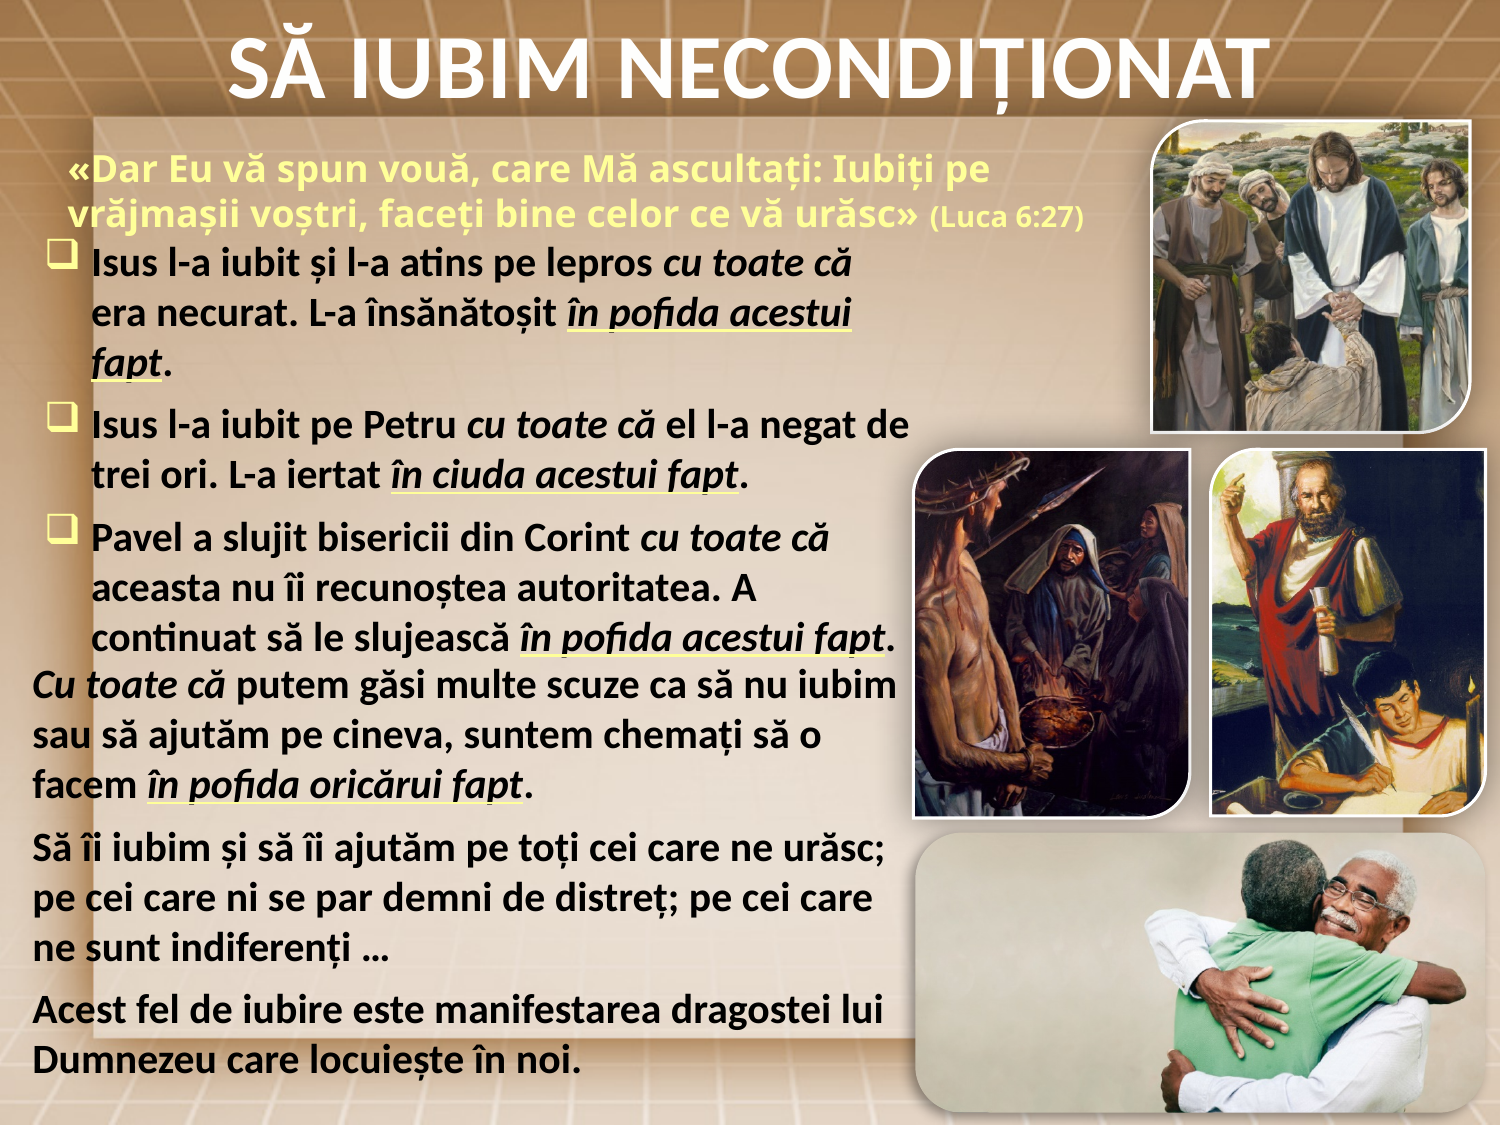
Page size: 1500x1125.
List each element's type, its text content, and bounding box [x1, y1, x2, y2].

text_box SĂ IUBIM NECONDIȚIONAT [0, 0, 1500, 125]
text_box «Dar Eu vă spun vouă, care Mă ascultaţi: Iubiţi pe vrăjmaşii voştri, faceţi bine celor ce vă urăsc» (Luca 6:27) [53, 137, 1133, 242]
text_box Cu toate că putem găsi multe scuze ca să nu iubim sau să ajutăm pe cineva, suntem chemați să o facem în pofida oricărui fapt. Să îi iubim și să îi ajutăm pe toți cei care ne urăsc; pe cei care ni se par demni de distreț; pe cei care ne sunt indiferenți … Acest fel de iubire este manifestarea dragostei lui Dumnezeu care locuiește în noi. [17, 649, 908, 1090]
text_box Isus l-a iubit și l-a atins pe lepros cu toate că era necurat. L-a însănătoșit în pofida acestui fapt. Isus l-a iubit pe Petru cu toate că el l-a negat de trei ori. L-a iertat în ciuda acestui fapt. Pavel a slujit bisericii din Corint cu toate că aceasta nu îi recunoștea autoritatea. A continuat să le slujească în pofida acestui fapt. [29, 227, 928, 649]
picture [0, 120, 1500, 1125]
